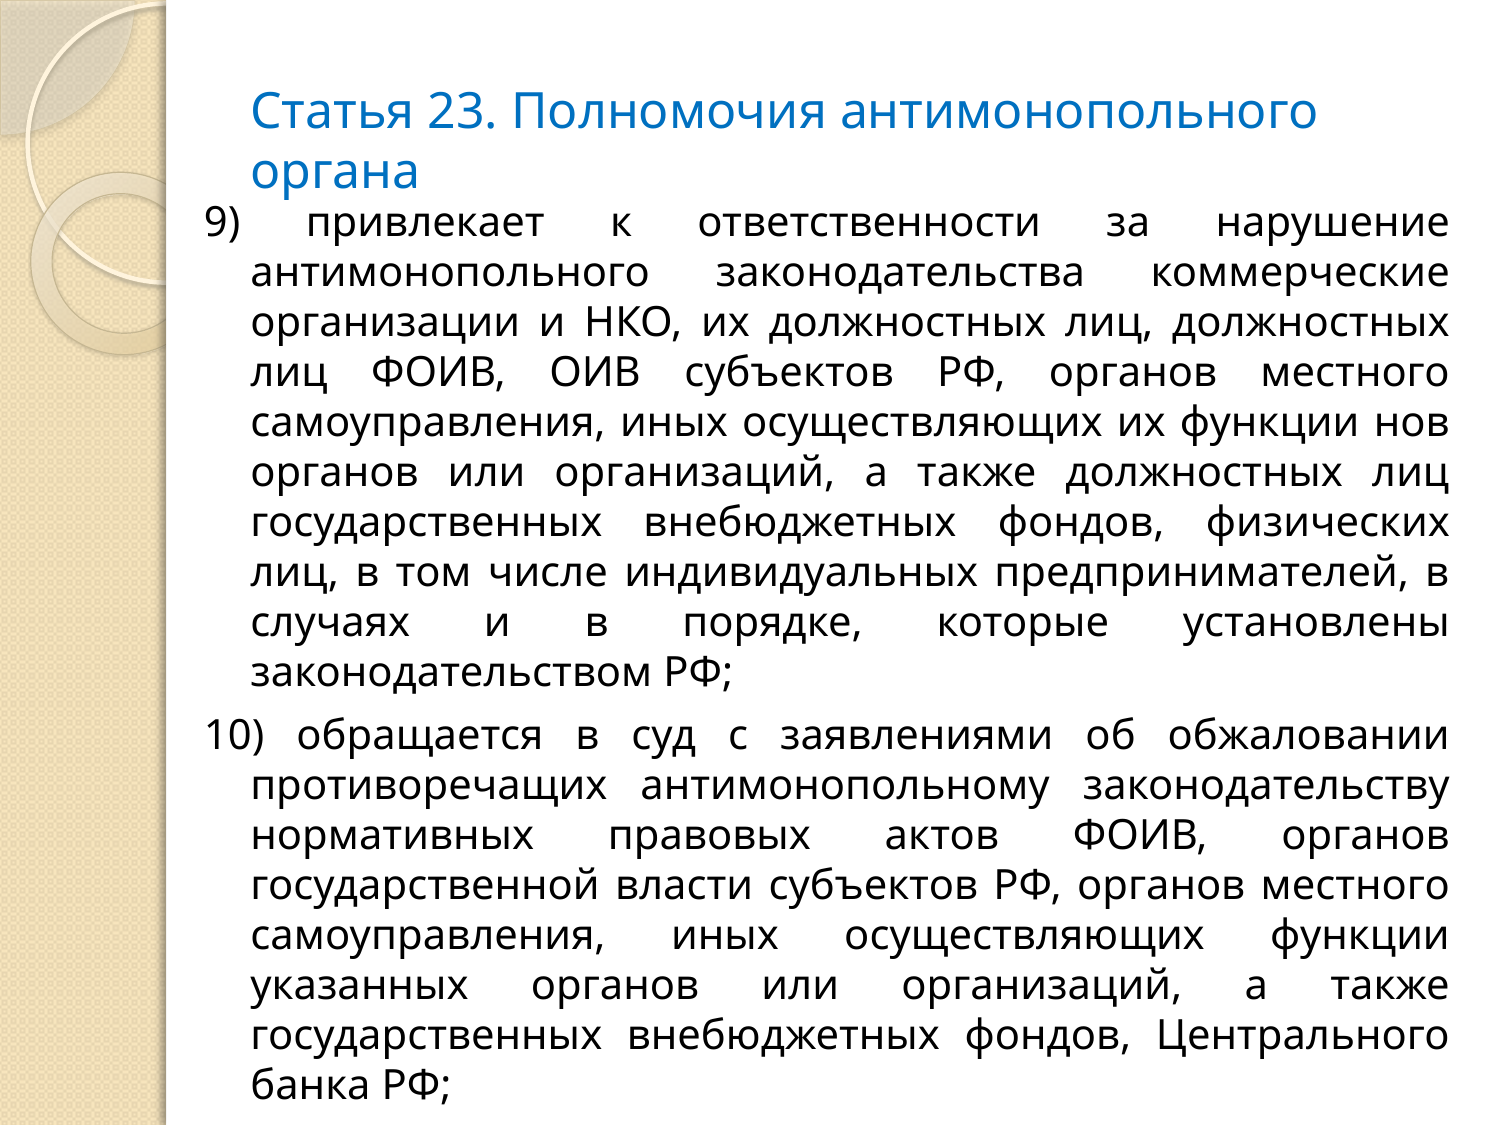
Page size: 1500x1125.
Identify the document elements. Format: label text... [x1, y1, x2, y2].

title Статья 23. Полномочия антимонопольного органа [235, 45, 1466, 233]
list 9) привлекает к ответственности за нарушение антимонопольного законодательства коммерческие организации и НКО, их должностных лиц, должностных лиц ФОИВ, ОИВ субъектов РФ, органов местного самоуправления, иных осуществляющих их функции нов органов или организаций, а также должностных лиц государственных внебюджетных фондов, физических лиц, в том числе индивидуальных предпринимателей, в случаях и в порядке, которые установлены законодательством РФ; 10) обращается в суд с заявлениями об обжаловании противоречащих антимонопольному законодательству нормативных правовых актов ФОИВ, органов государственной власти субъектов РФ, органов местного самоуправления, иных осуществляющих функции указанных органов или организаций, а также государственных внебюджетных фондов, Центрального банка РФ; [175, 187, 1465, 1079]
